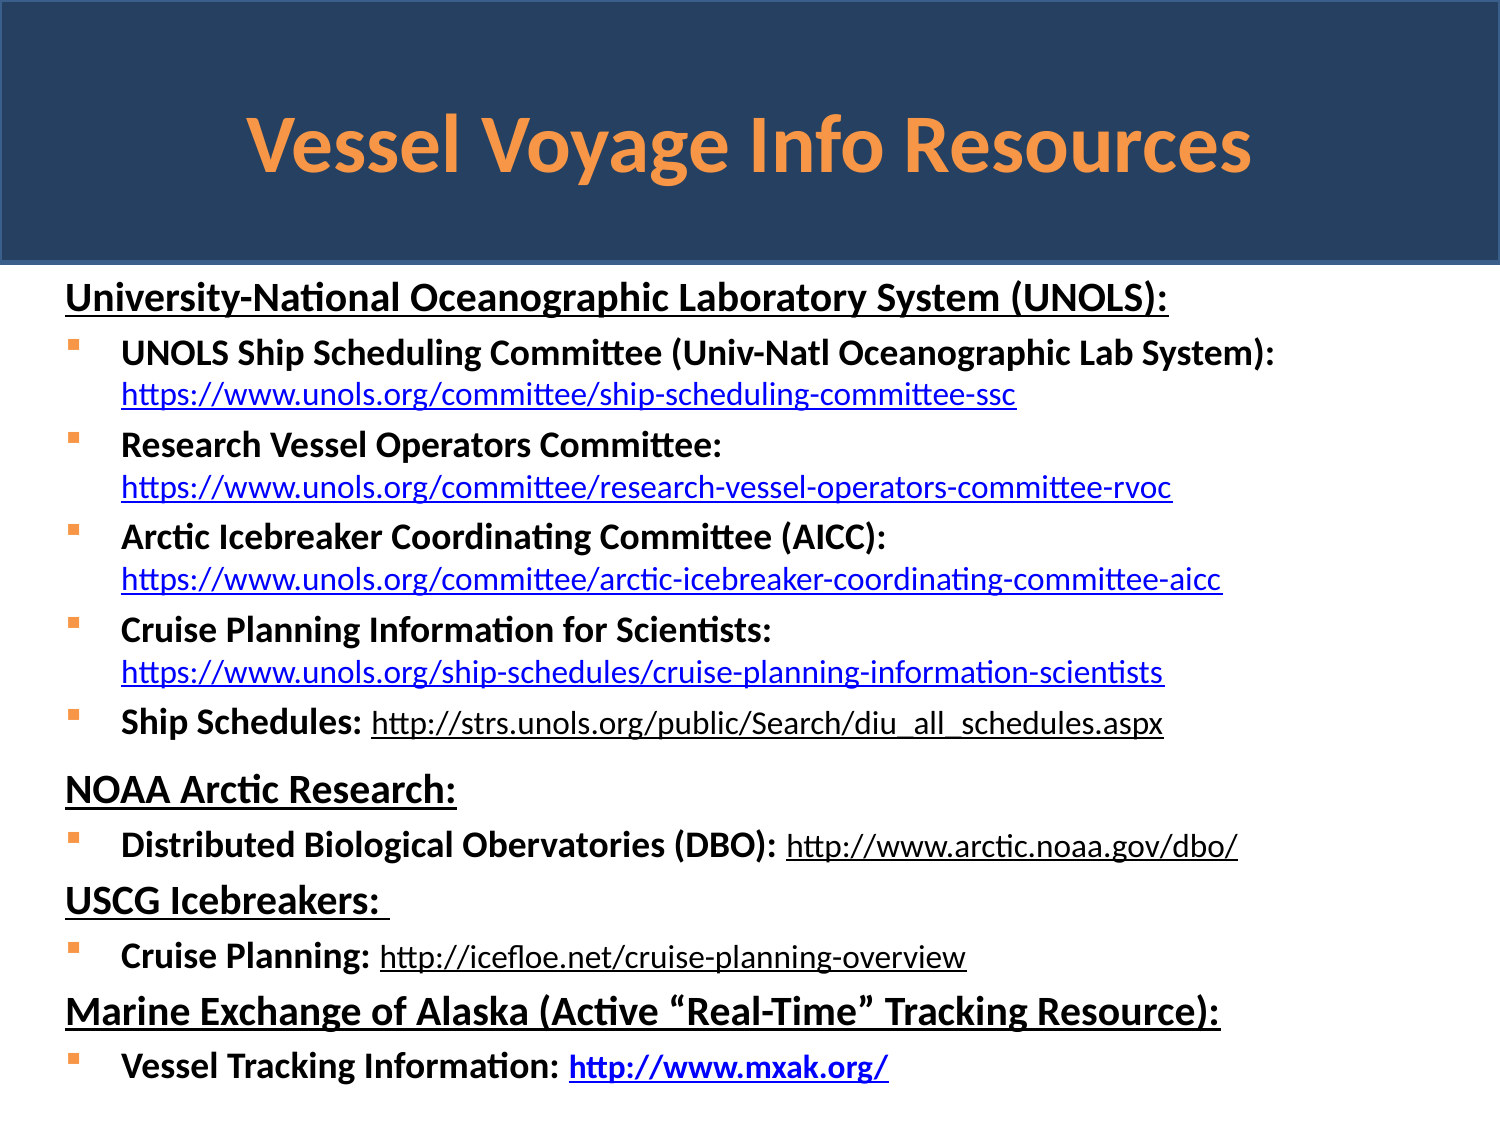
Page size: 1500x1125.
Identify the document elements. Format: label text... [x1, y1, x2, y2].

list University-National Oceanographic Laboratory System (UNOLS): UNOLS Ship Scheduling Committee (Univ-Natl Oceanographic Lab System): https://www.unols.org/committee/ship-scheduling-committee-ssc Research Vessel Operators Committee: https://www.unols.org/committee/research-vessel-operators-committee-rvoc Arctic Icebreaker Coordinating Committee (AICC): https://www.unols.org/committee/arctic-icebreaker-coordinating-committee-aicc Cruise Planning Information for Scientists: https://www.unols.org/ship-schedules/cruise-planning-information-scientists Ship Schedules: http://strs.unols.org/public/Search/diu_all_schedules.aspx NOAA Arctic Research: Distributed Biological Obervatories (DBO): http://www.arctic.noaa.gov/dbo/ USCG Icebreakers: Cruise Planning: http://icefloe.net/cruise-planning-overview Marine Exchange of Alaska (Active “Real-Time” Tracking Resource): Vessel Tracking Information: http://www.mxak.org/ [49, 262, 1476, 1125]
title Vessel Voyage Info Resources [74, 44, 1426, 233]
